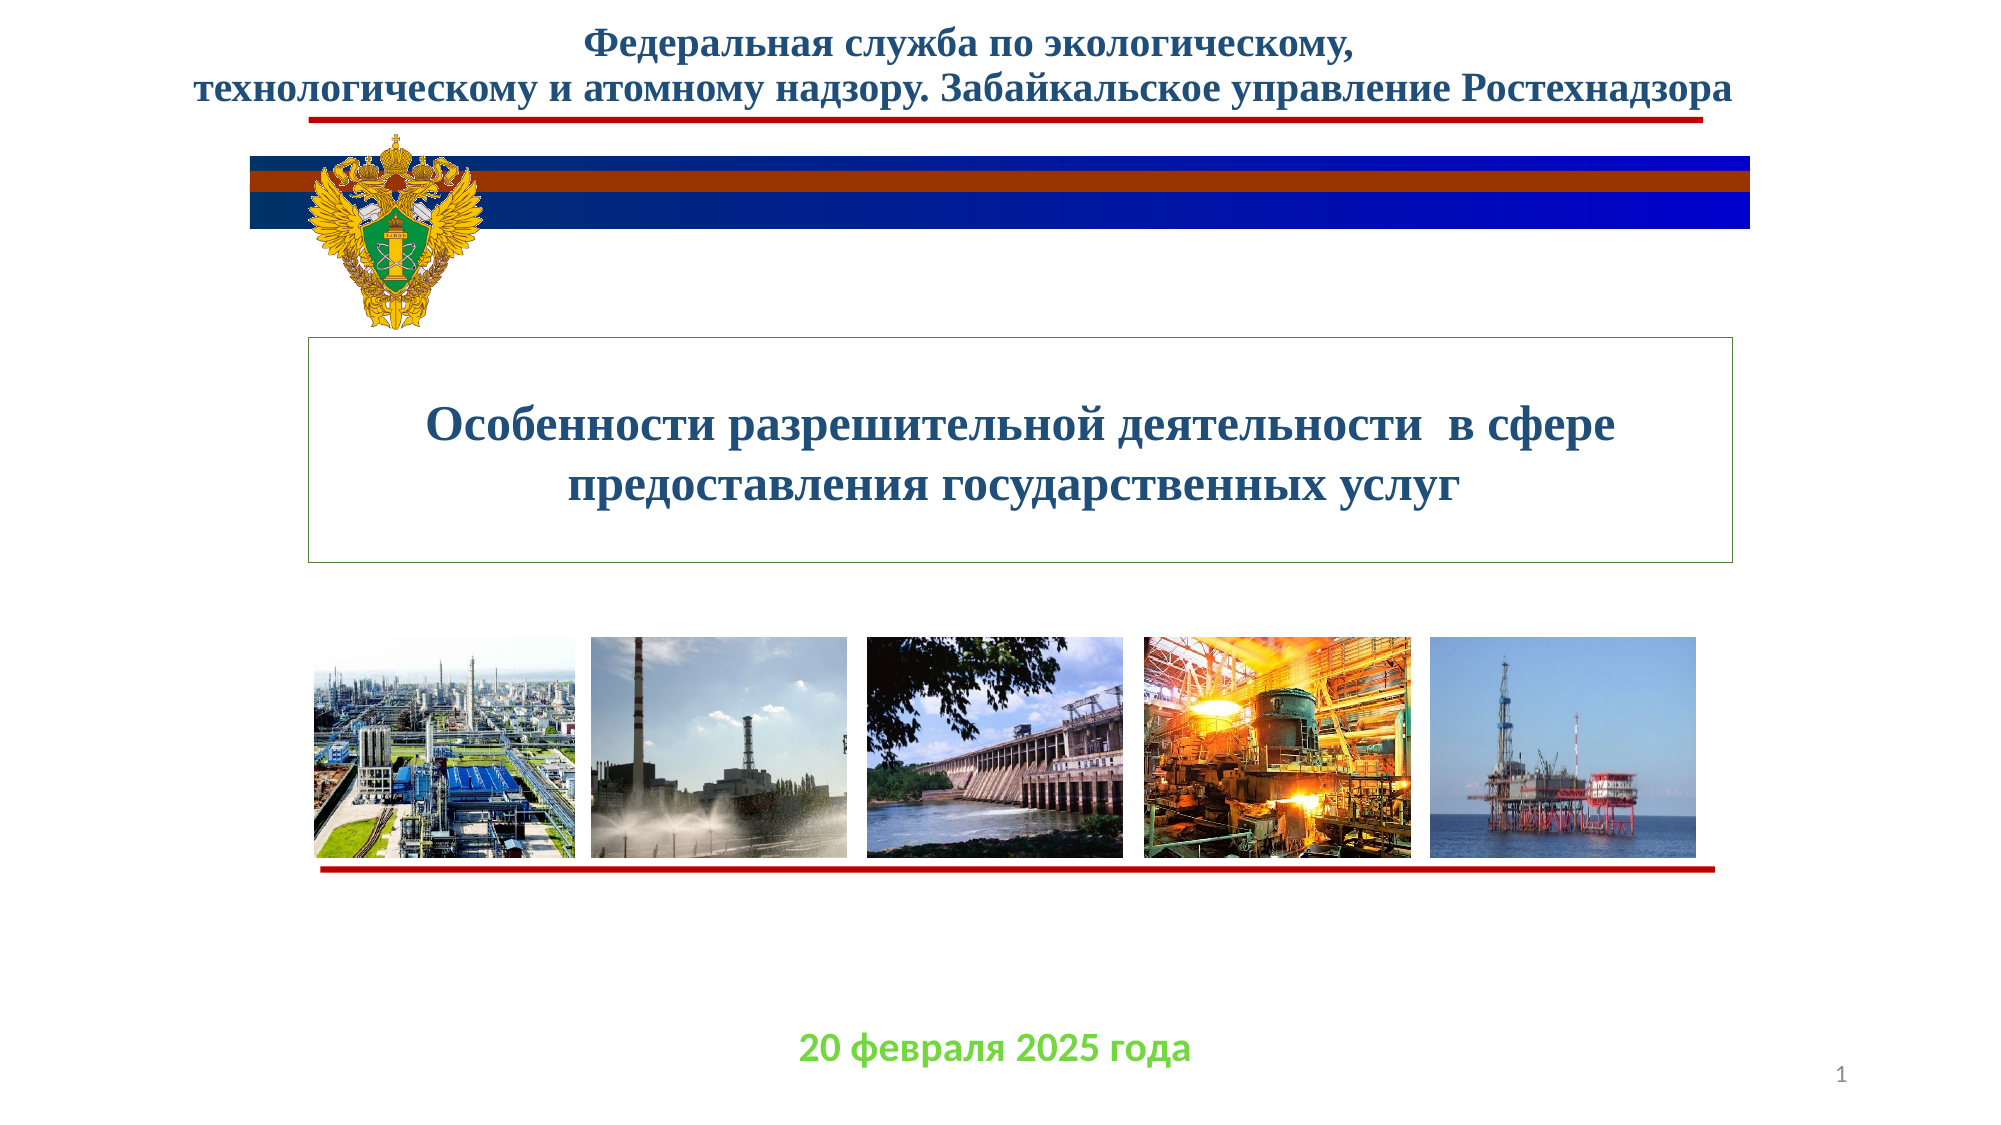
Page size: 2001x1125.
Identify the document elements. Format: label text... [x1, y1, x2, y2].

picture [314, 637, 575, 858]
text_box [249, 350, 1750, 616]
text_box [249, 825, 1750, 938]
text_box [20, 0, 1928, 330]
picture [591, 637, 847, 858]
text_box Особенности разрешительной деятельности в сфере предоставления государственных услуг [308, 337, 1733, 563]
slide_number 1 [1412, 1042, 1863, 1103]
picture [867, 637, 1123, 858]
text_box 20 февраля 2025 года [300, 1012, 1700, 1078]
picture [1430, 637, 1696, 858]
picture [1144, 637, 1411, 858]
